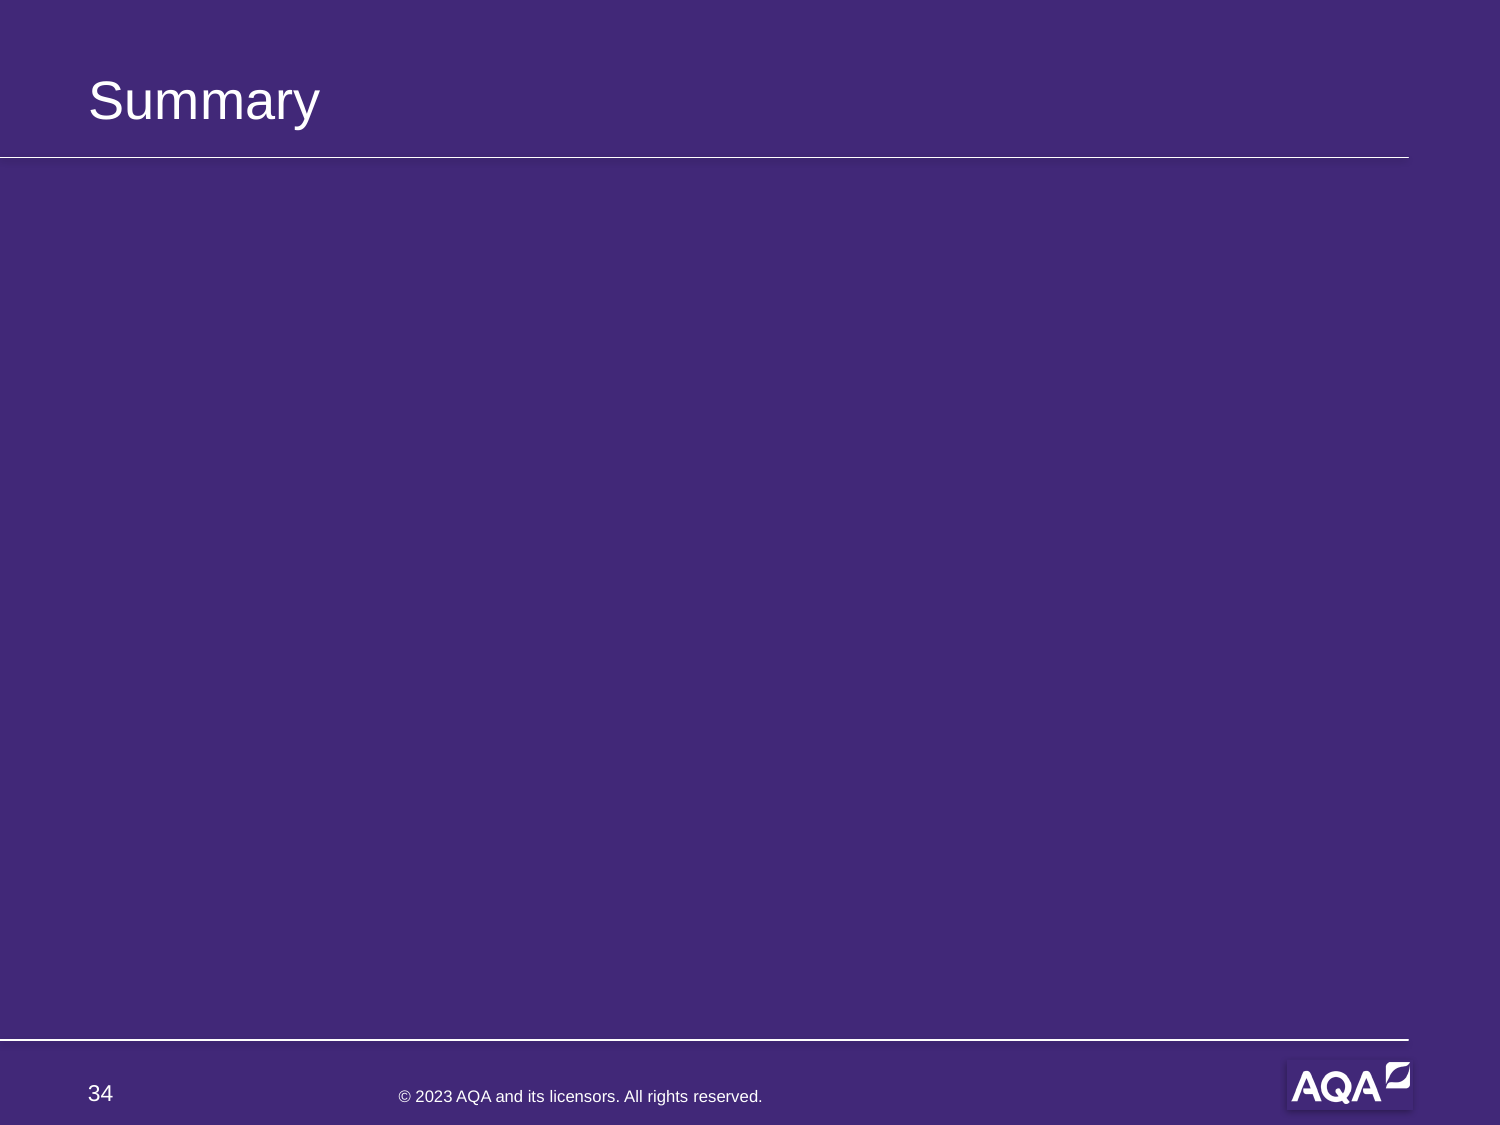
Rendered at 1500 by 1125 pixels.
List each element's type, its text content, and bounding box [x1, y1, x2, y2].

footer © 2023 AQA and its licensors. All rights reserved. [249, 1084, 764, 1124]
slide_number 34 [72, 1062, 188, 1123]
picture [1291, 1062, 1410, 1104]
title Summary [88, 72, 1409, 144]
